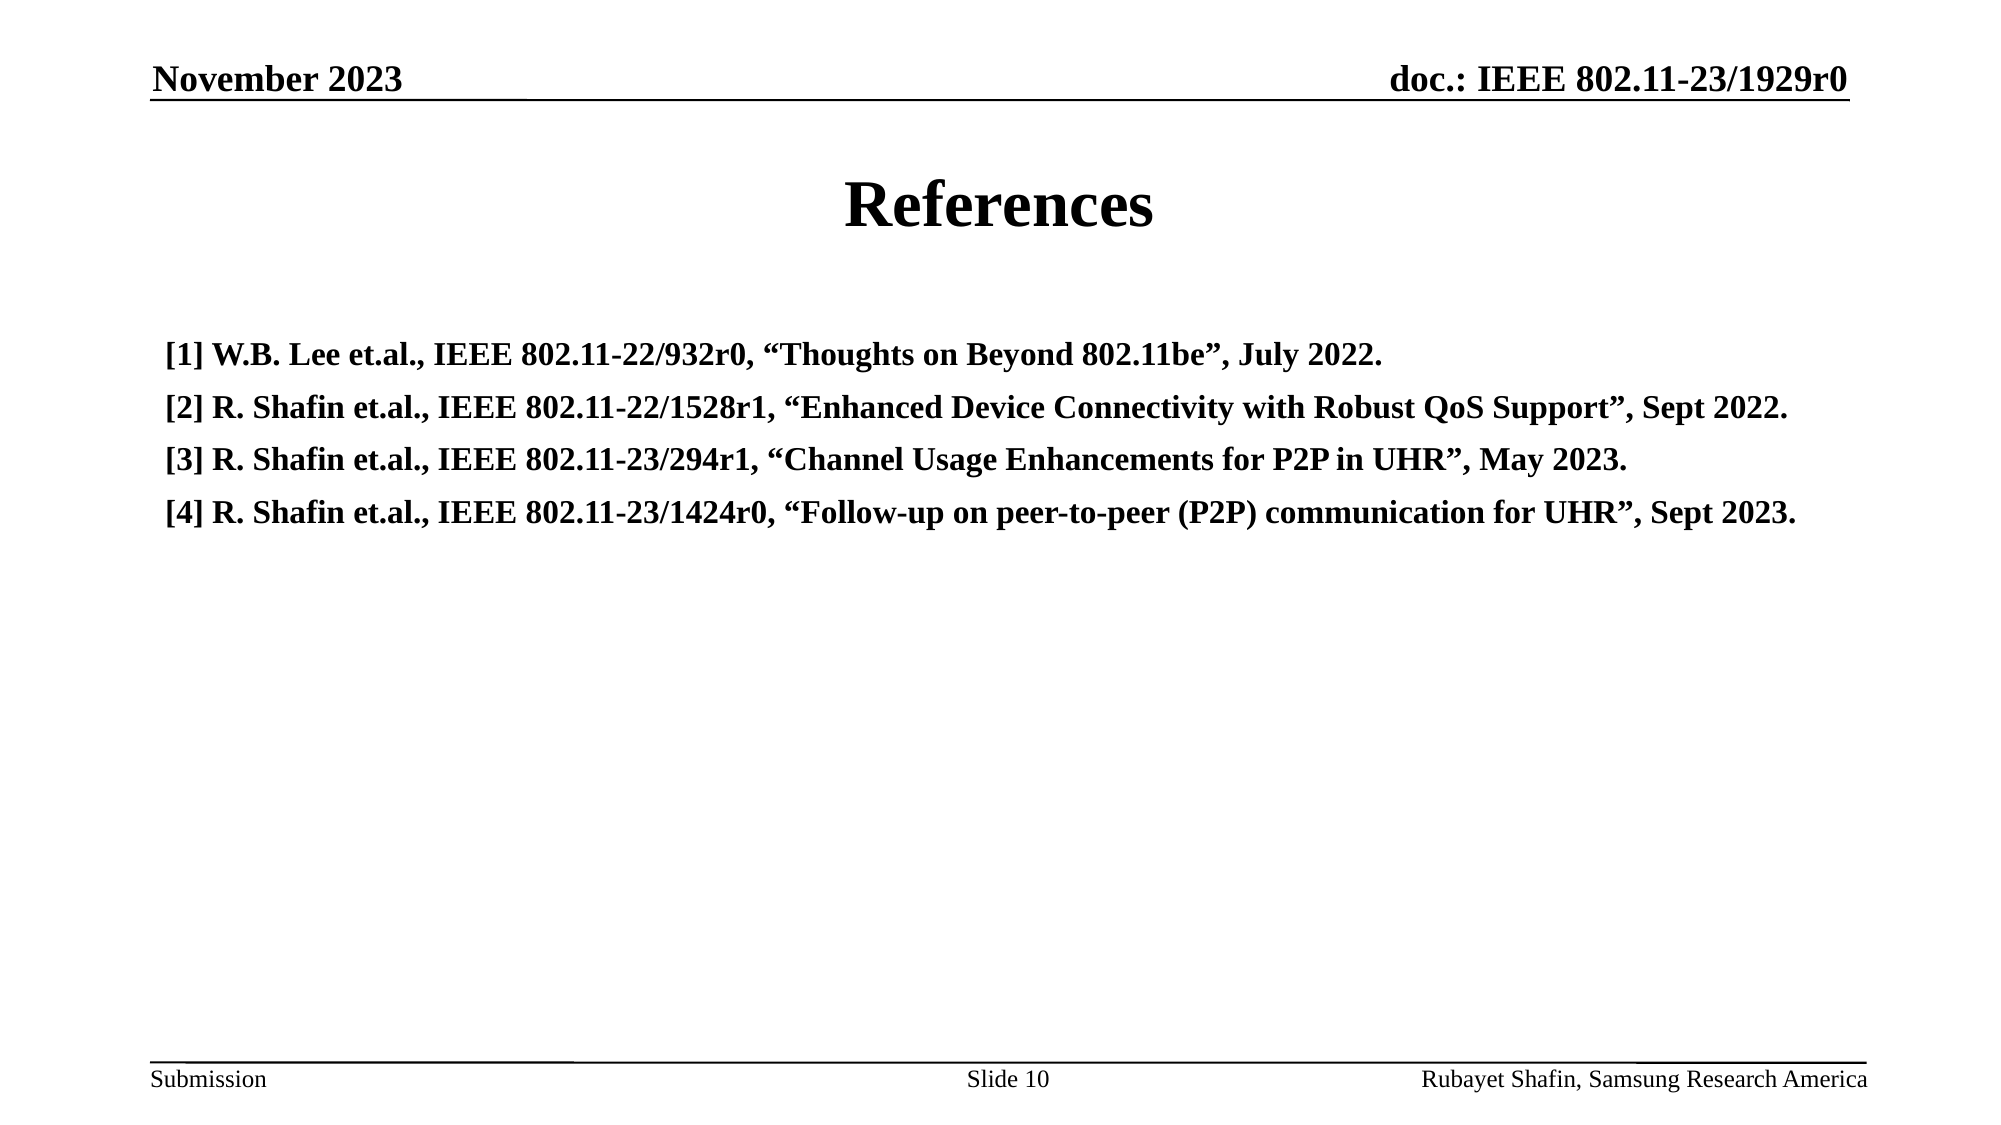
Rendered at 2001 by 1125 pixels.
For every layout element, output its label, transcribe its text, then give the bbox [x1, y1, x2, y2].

list [1] W.B. Lee et.al., IEEE 802.11-22/932r0, “Thoughts on Beyond 802.11be”, July 2022. [2] R. Shafin et.al., IEEE 802.11-22/1528r1, “Enhanced Device Connectivity with Robust QoS Support”, Sept 2022. [3] R. Shafin et.al., IEEE 802.11-23/294r1, “Channel Usage Enhancements for P2P in UHR”, May 2023. [4] R. Shafin et.al., IEEE 802.11-23/1424r0, “Follow-up on peer-to-peer (P2P) communication for UHR”, Sept 2023. [149, 324, 1850, 1000]
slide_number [152, 54, 563, 100]
slide_number Slide 10 [950, 1061, 1067, 1123]
title References [149, 112, 1850, 288]
footer Rubayet Shafin, Samsung Research America [1171, 1061, 1869, 1093]
